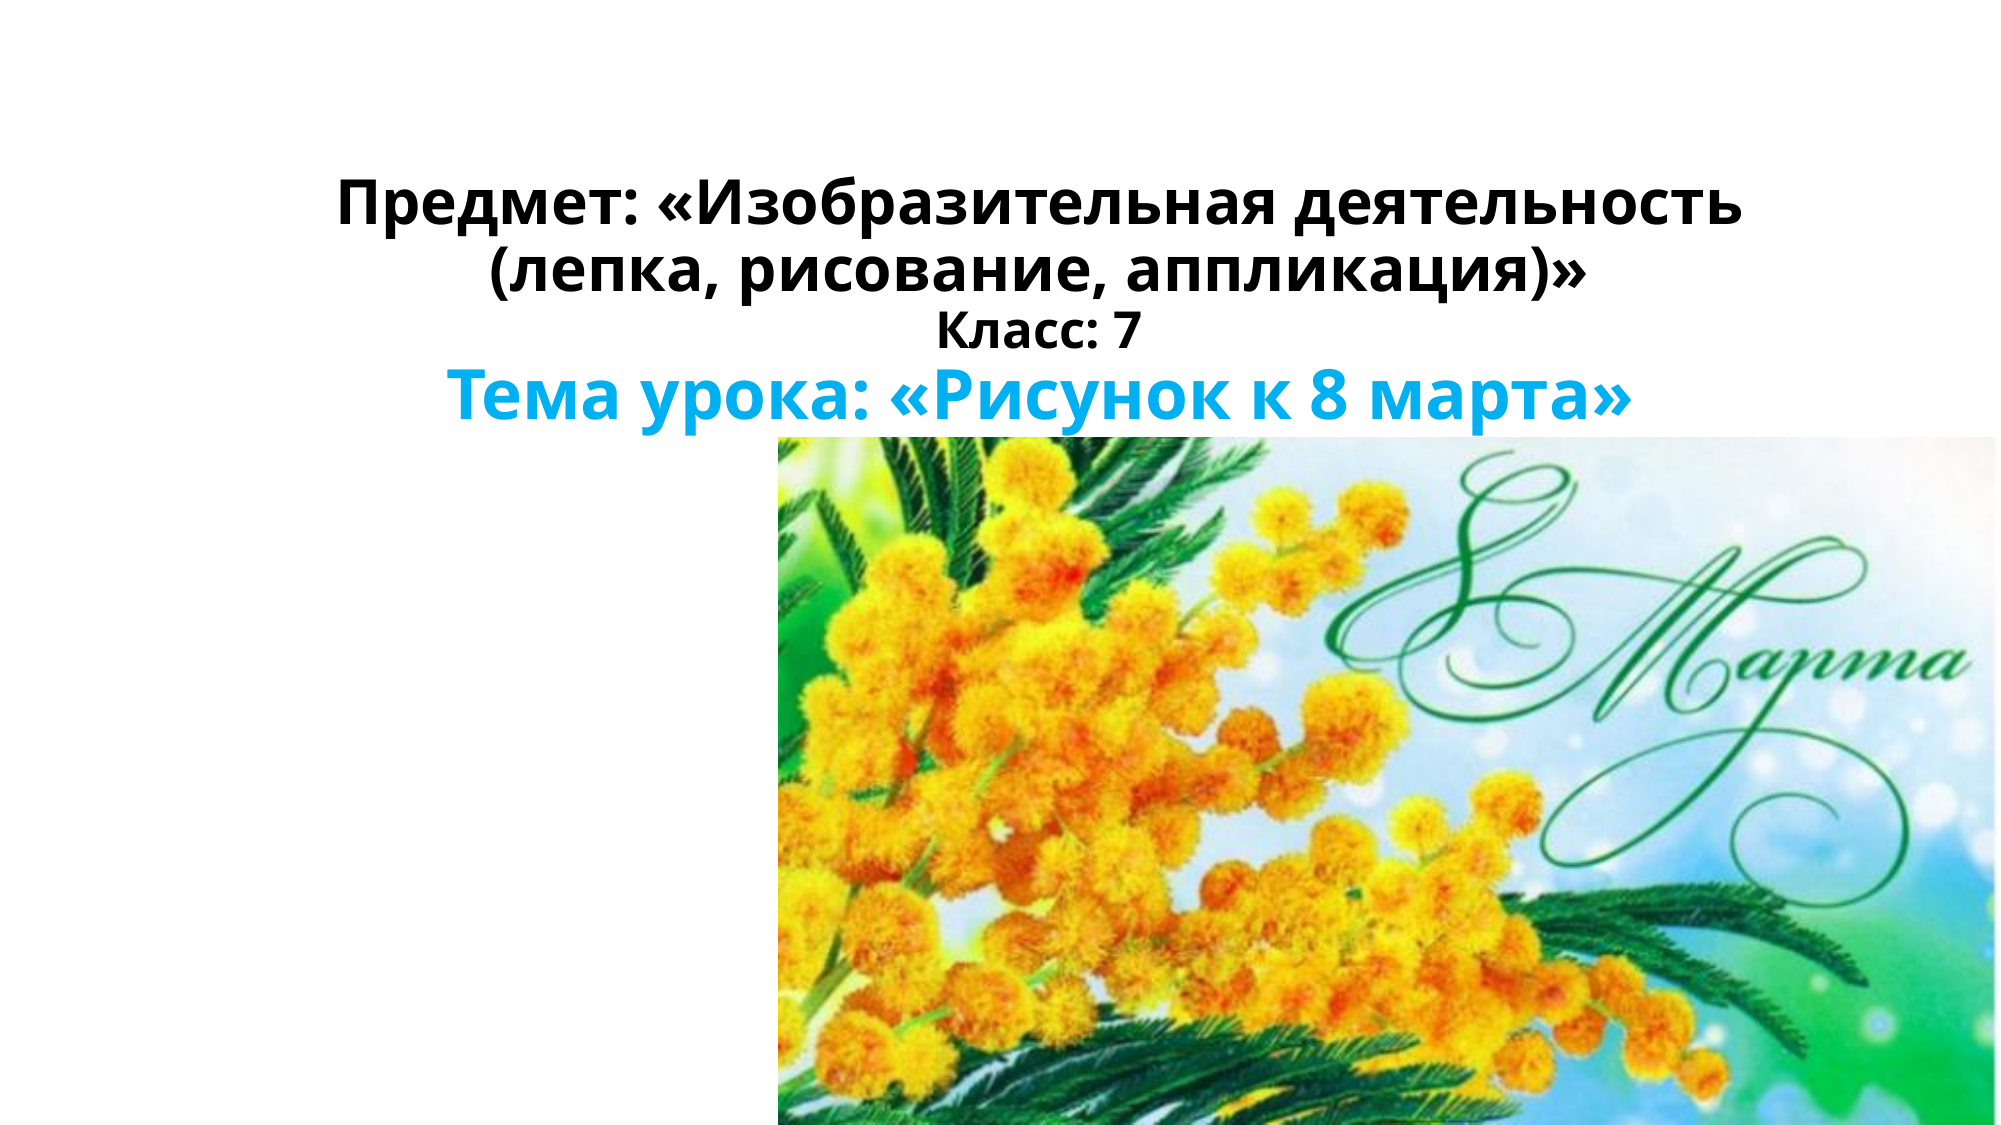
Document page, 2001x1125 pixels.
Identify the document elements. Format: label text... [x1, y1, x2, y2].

picture [778, 437, 2000, 1125]
title Предмет: «Изобразительная деятельность (лепка, рисование, аппликация)» Класс: 7 Тема урока: «Рисунок к 8 марта» [289, 111, 1790, 504]
